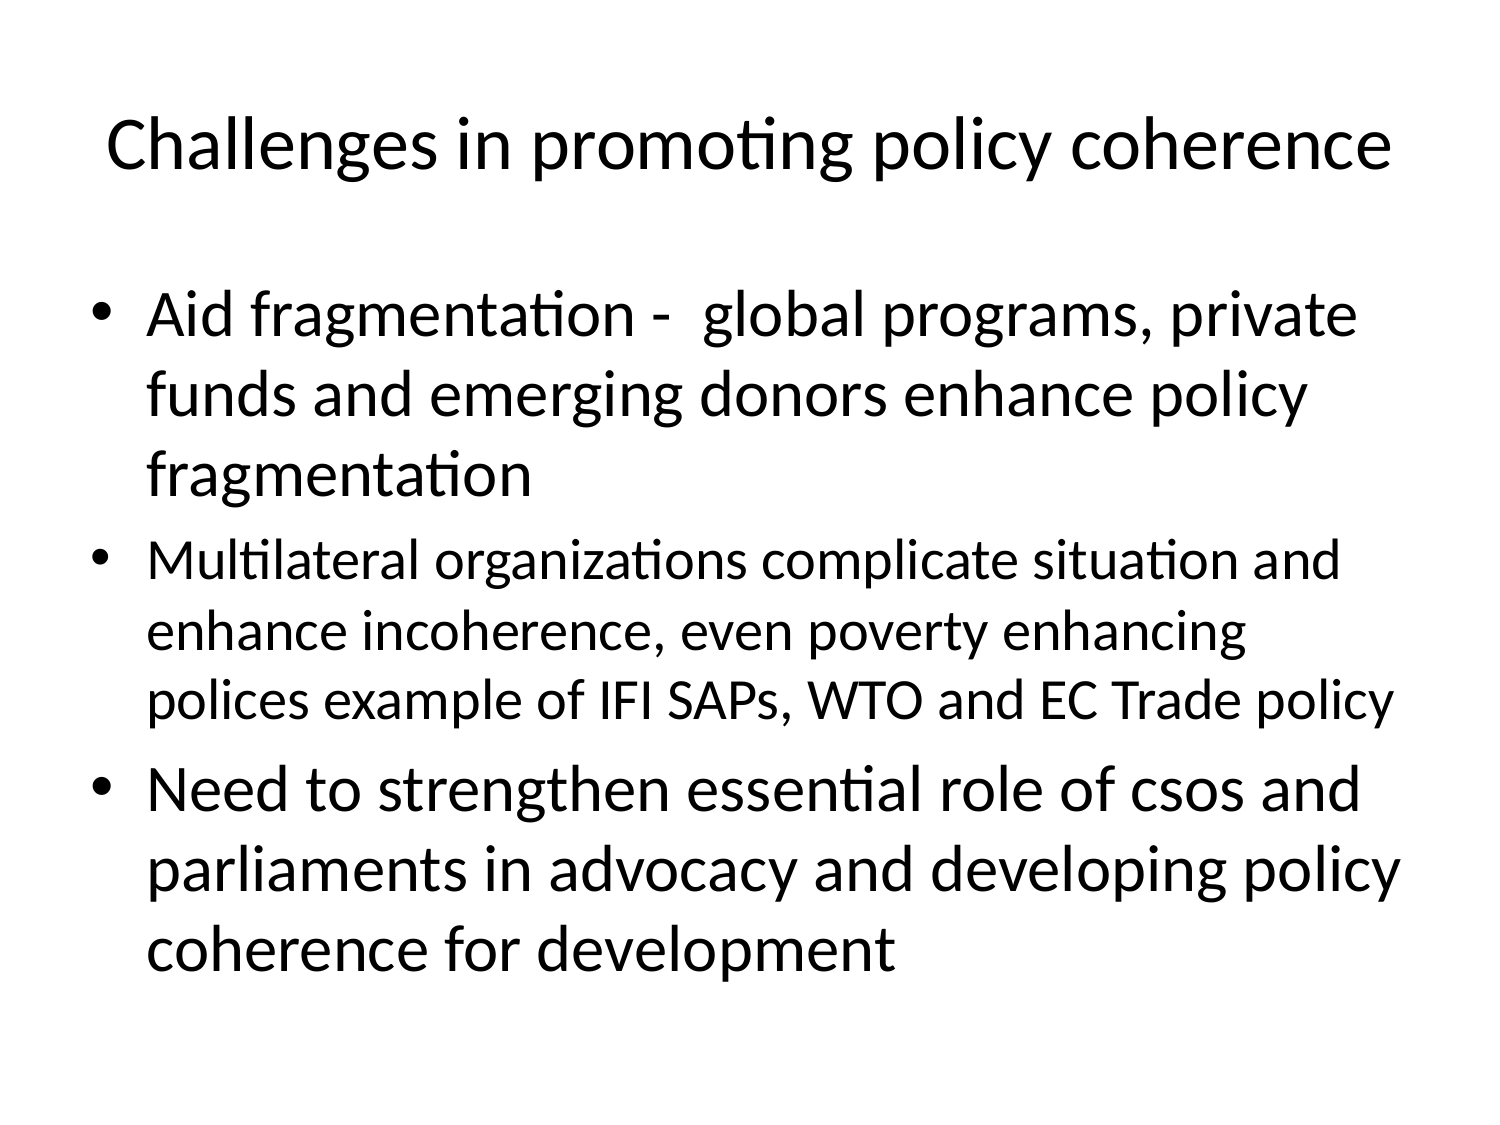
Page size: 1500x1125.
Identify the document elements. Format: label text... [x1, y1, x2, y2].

list Aid fragmentation - global programs, private funds and emerging donors enhance policy fragmentation Multilateral organizations complicate situation and enhance incoherence, even poverty enhancing polices example of IFI SAPs, WTO and EC Trade policy Need to strengthen essential role of csos and parliaments in advocacy and developing policy coherence for development [74, 262, 1426, 1125]
title Challenges in promoting policy coherence [74, 44, 1426, 233]
